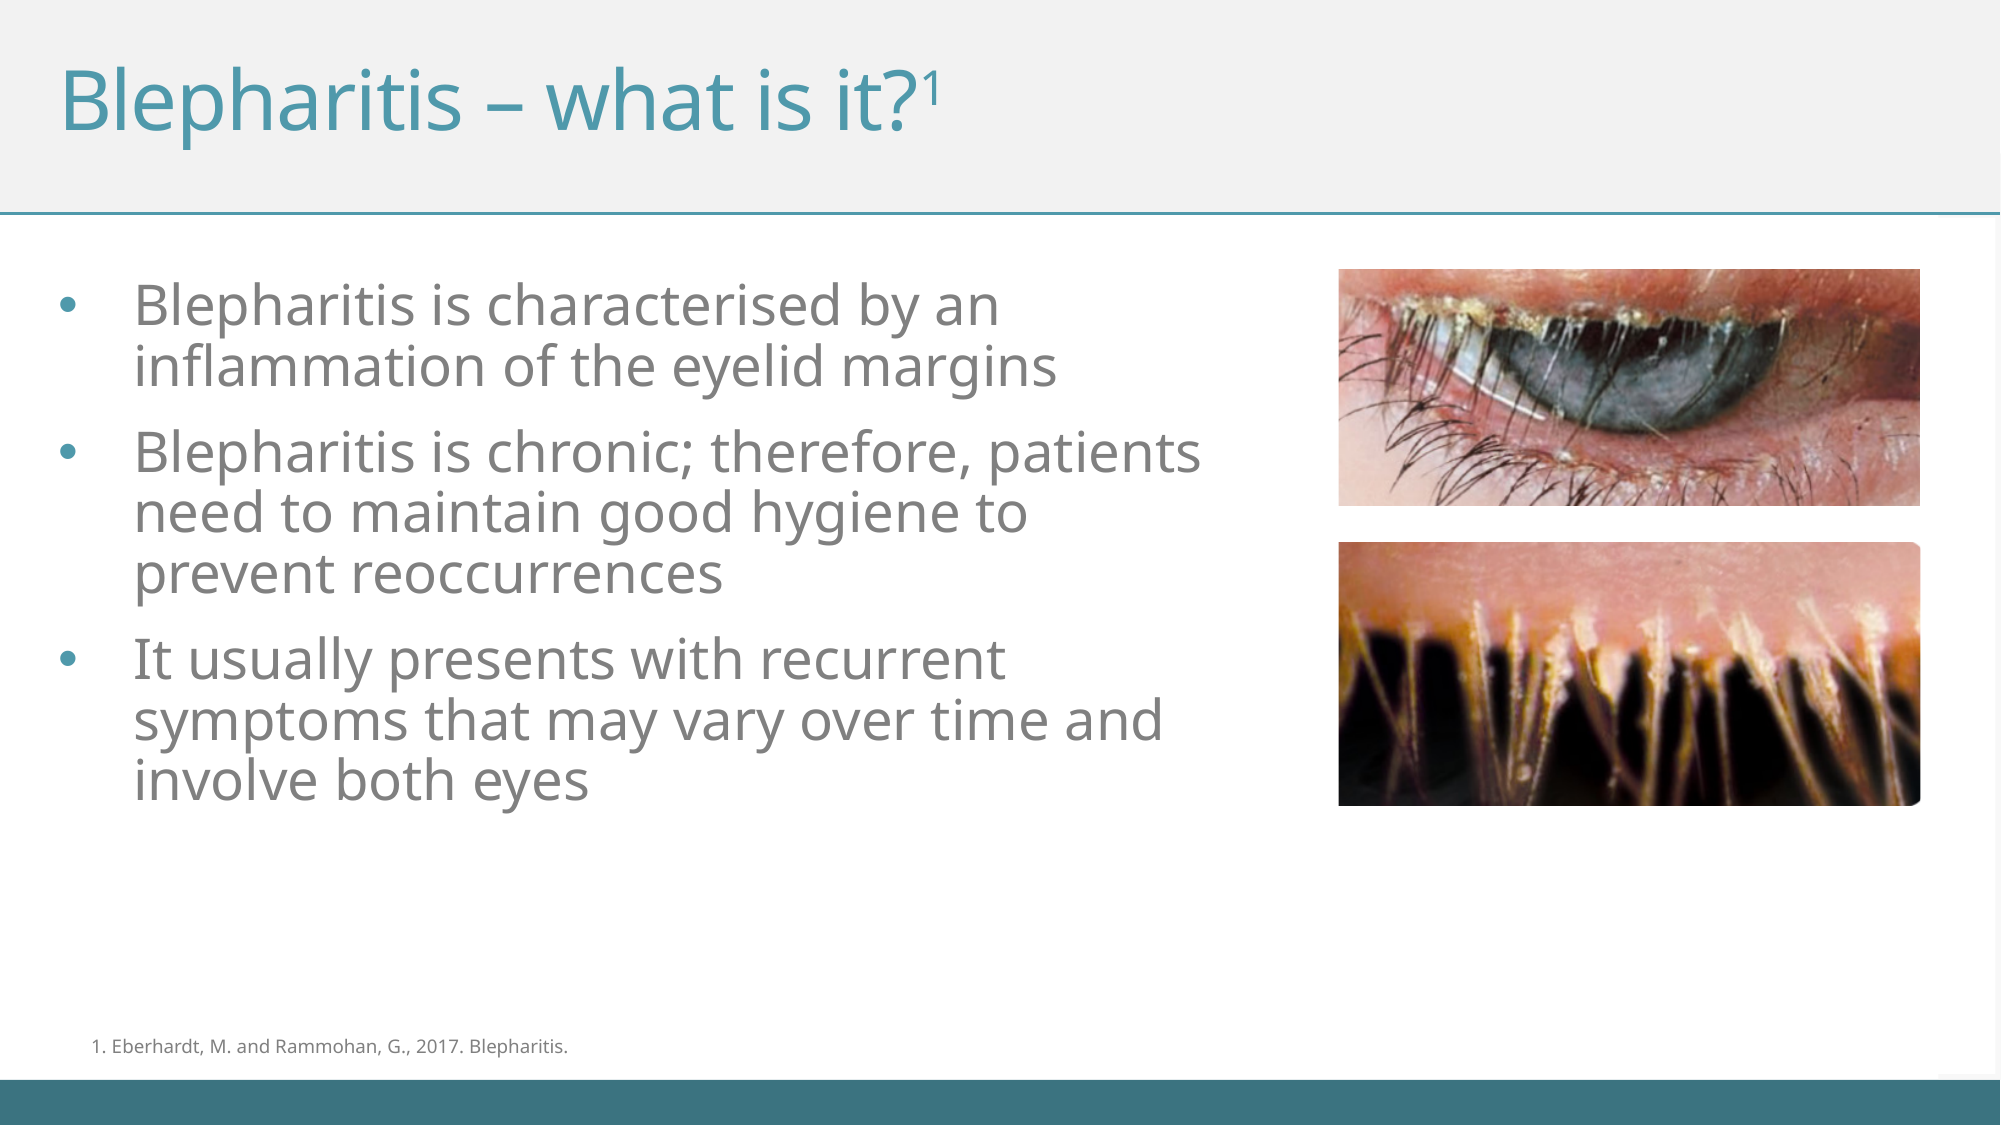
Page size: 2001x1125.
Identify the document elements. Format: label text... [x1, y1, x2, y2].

title Blepharitis – what is it?1 [43, 50, 1562, 189]
picture [1338, 269, 1921, 506]
picture [1338, 542, 1921, 806]
list Blepharitis is characterised by an inflammation of the eyelid margins Blepharitis is chronic; therefore, patients need to maintain good hygiene to prevent reoccurrences It usually presents with recurrent symptoms that may vary over time and involve both eyes [43, 269, 1244, 982]
text_box 1. Eberhardt, M. and Rammohan, G., 2017. Blepharitis. [76, 1027, 1442, 1065]
